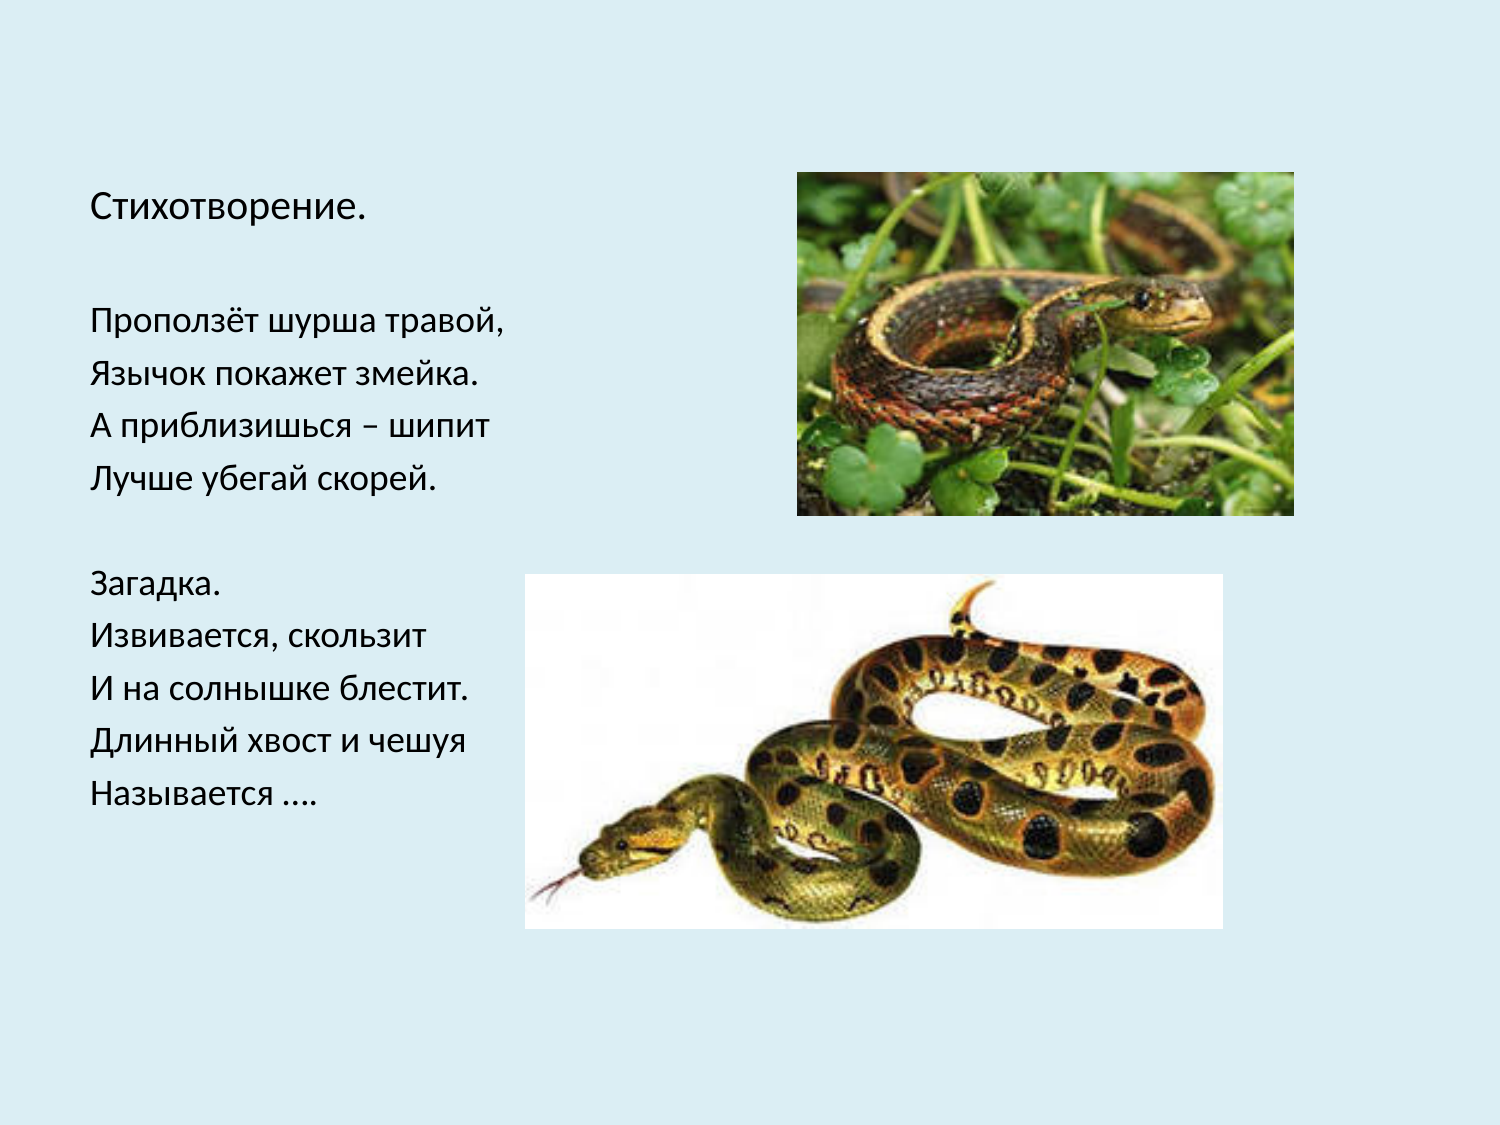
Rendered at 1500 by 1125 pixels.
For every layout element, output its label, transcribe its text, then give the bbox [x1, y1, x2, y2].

list Проползёт шурша травой, Язычок покажет змейка. А приблизишься – шипит Лучше убегай скорей. Загадка. Извивается, скользит И на солнышке блестит. Длинный хвост и чешуя Называется …. [74, 235, 569, 1006]
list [525, 574, 1223, 929]
title Стихотворение. [74, 44, 569, 235]
picture [797, 172, 1294, 516]
